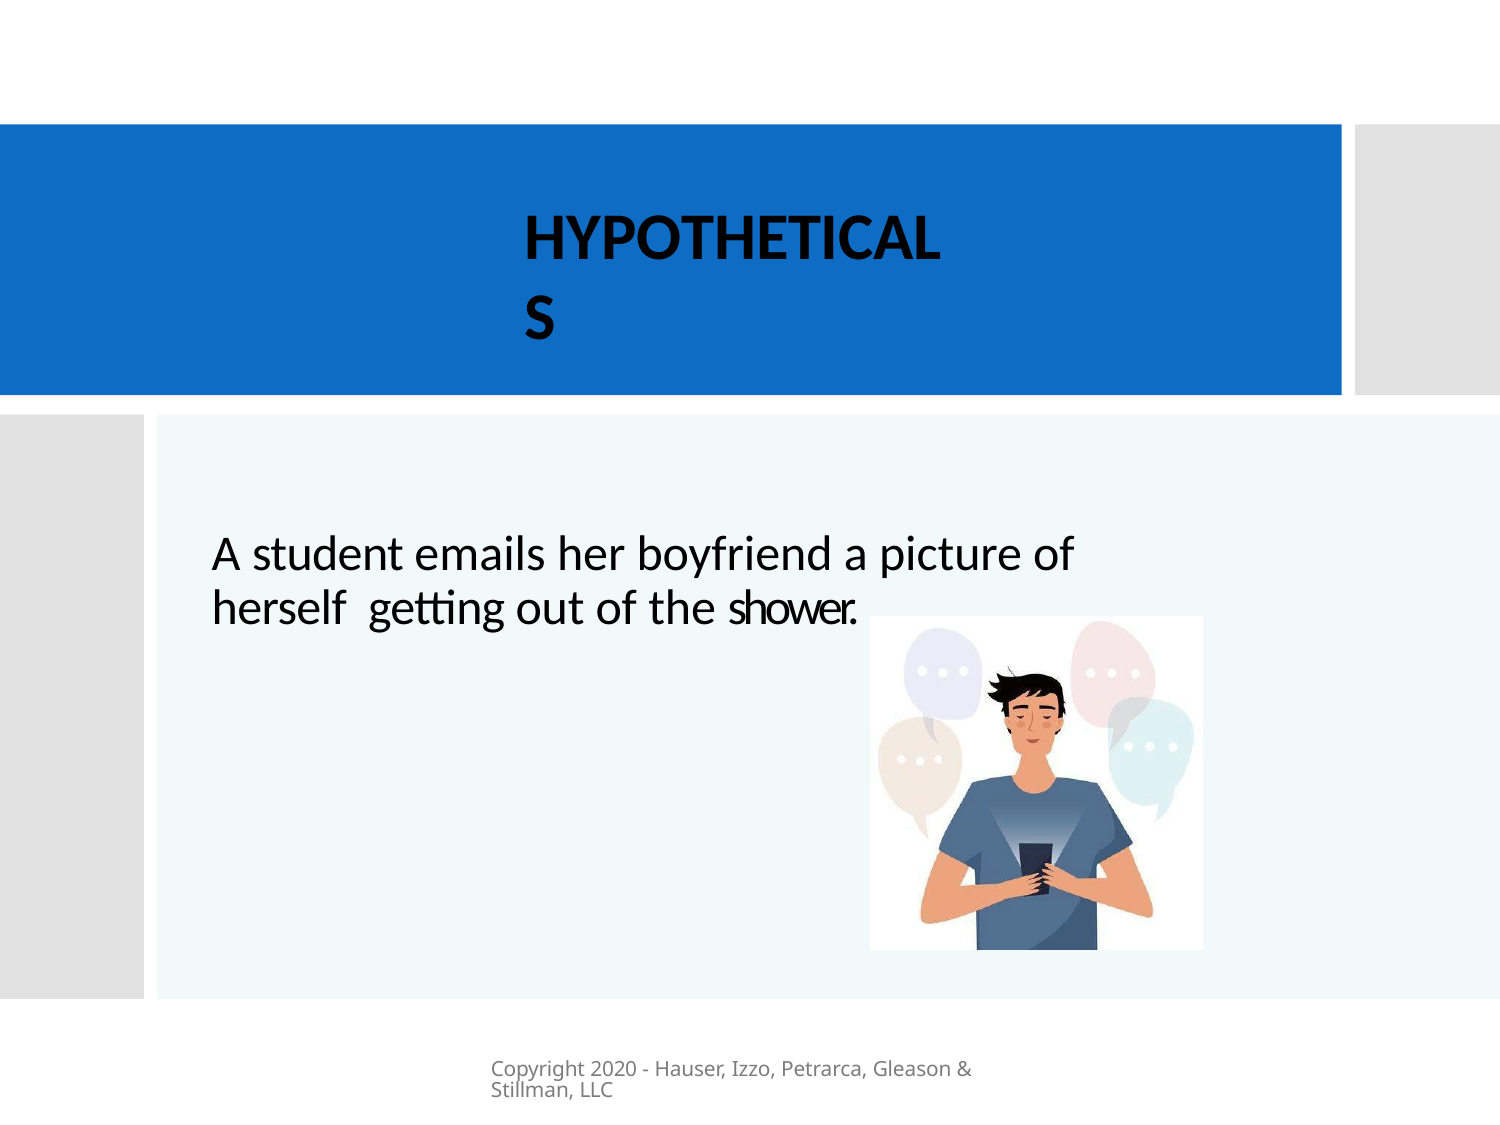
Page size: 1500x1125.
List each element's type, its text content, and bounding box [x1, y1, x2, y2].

text_box HYPOTHETICALS [522, 190, 971, 353]
text_box A student emails her boyfriend a picture of herself getting out of the shower. [209, 517, 1221, 635]
text_box Copyright 2020 - Hauser, Izzo, Petrarca, Gleason & Stillman, LLC [488, 1058, 1039, 1102]
text_box [870, 616, 1204, 950]
